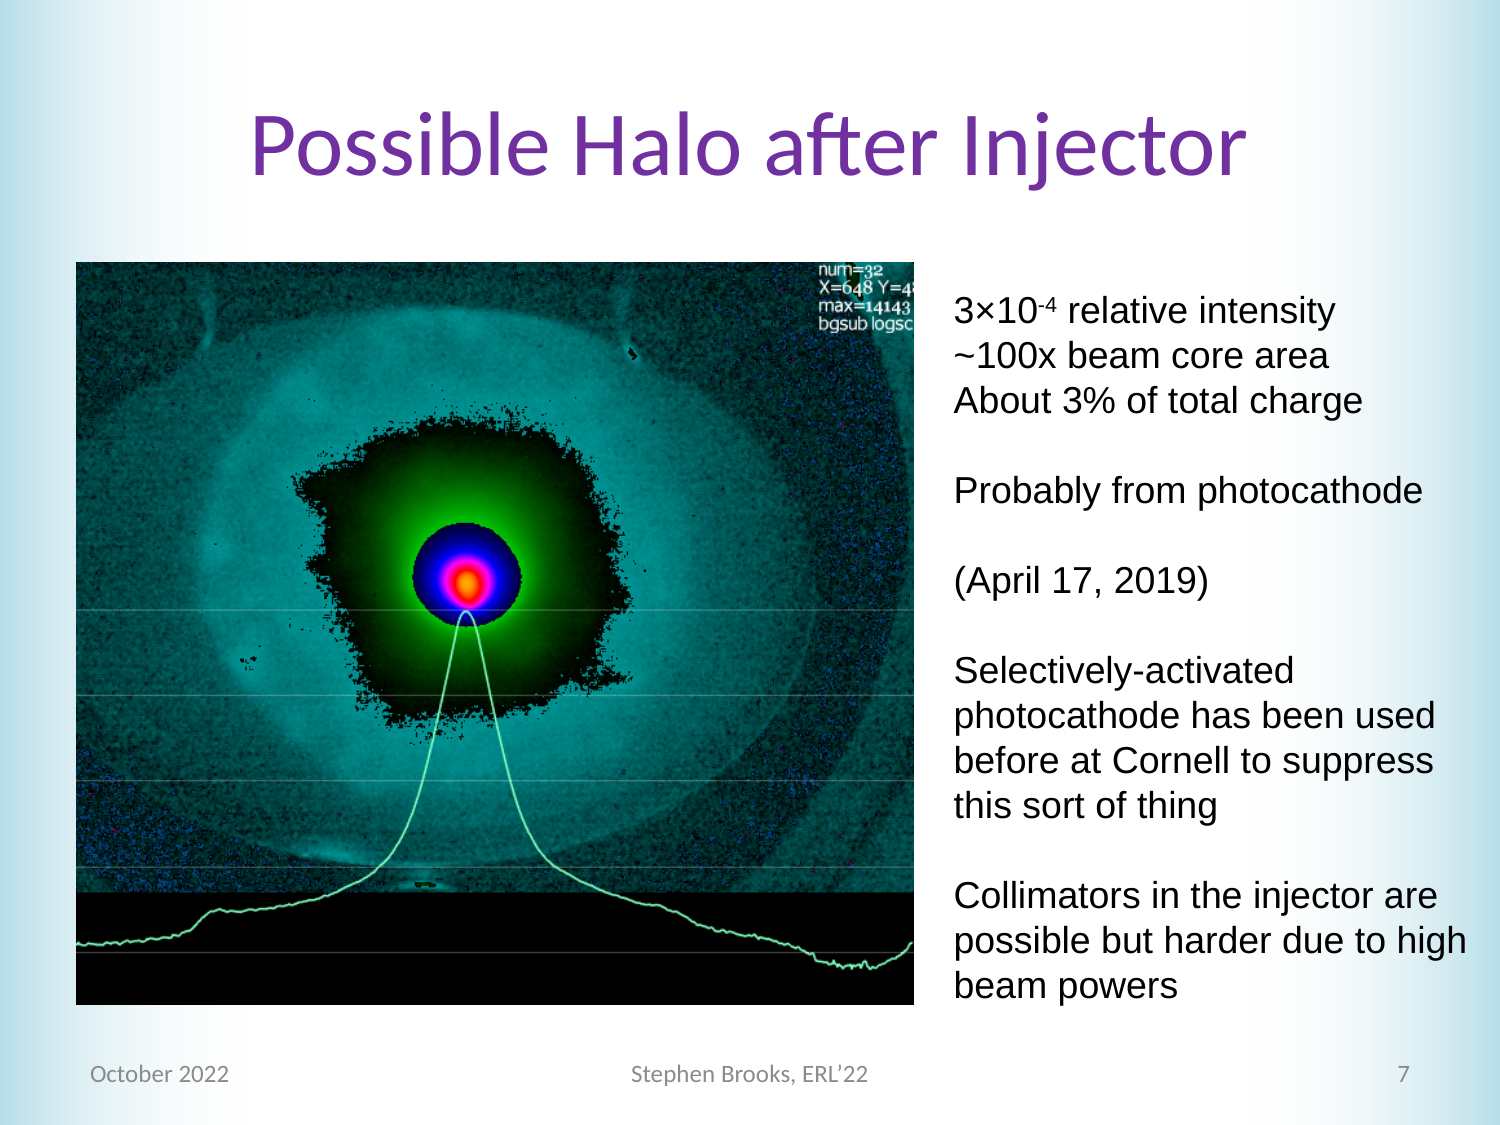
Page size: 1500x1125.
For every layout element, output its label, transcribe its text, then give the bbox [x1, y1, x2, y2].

slide_number 7 [1074, 1042, 1425, 1103]
footer Stephen Brooks, ERL’22 [512, 1042, 988, 1103]
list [76, 262, 914, 1006]
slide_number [75, 1042, 425, 1103]
title Possible Halo after Injector [75, 45, 1425, 233]
text_box 3×10-4 relative intensity ~100x beam core area About 3% of total charge Probably from photocathode (April 17, 2019) Selectively-activated photocathode has been used before at Cornell to suppress this sort of thing Collimators in the injector are possible but harder due to high beam powers [938, 278, 1489, 1014]
